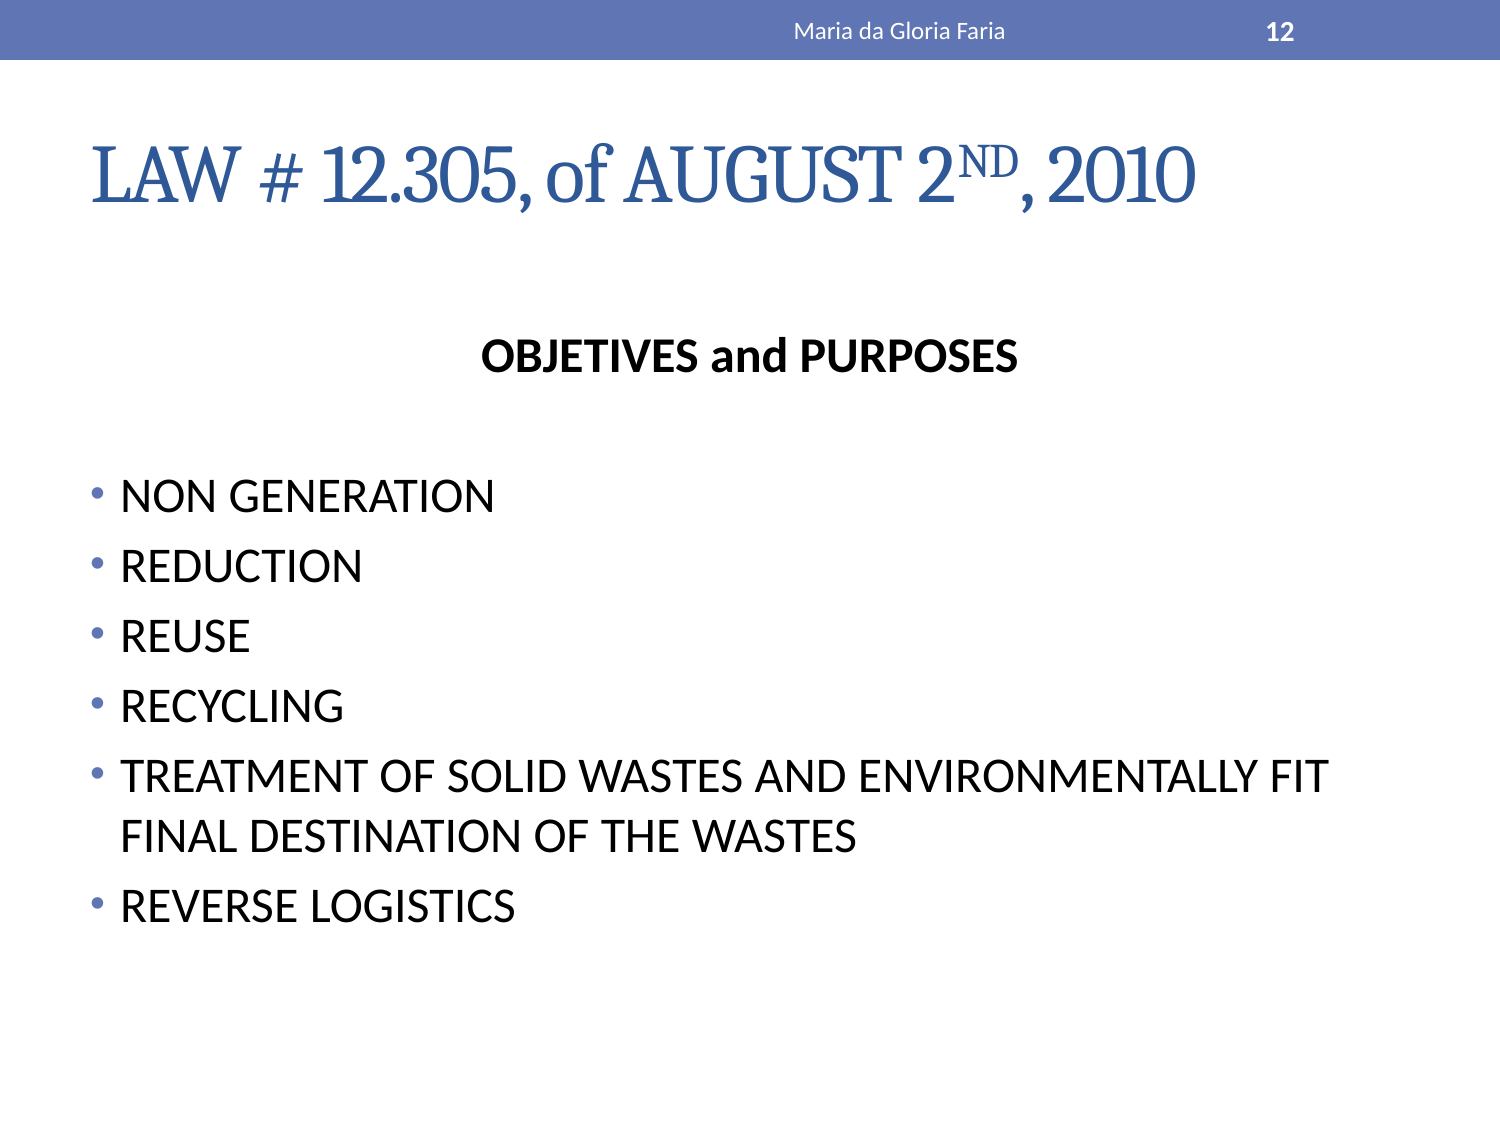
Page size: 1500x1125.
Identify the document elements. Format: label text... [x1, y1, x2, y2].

footer Maria da Gloria Faria [562, 3, 1238, 57]
list OBJETIVES and PURPOSES NON GENERATION REDUCTION REUSE RECYCLING TREATMENT OF SOLID WASTES AND ENVIRONMENTALLY FIT FINAL DESTINATION OF THE WASTES REVERSE LOGISTICS [75, 262, 1425, 1063]
slide_number 12 [1250, 3, 1425, 57]
title LAW # 12.305, of AUGUST 2ND, 2010 [75, 87, 1425, 250]
